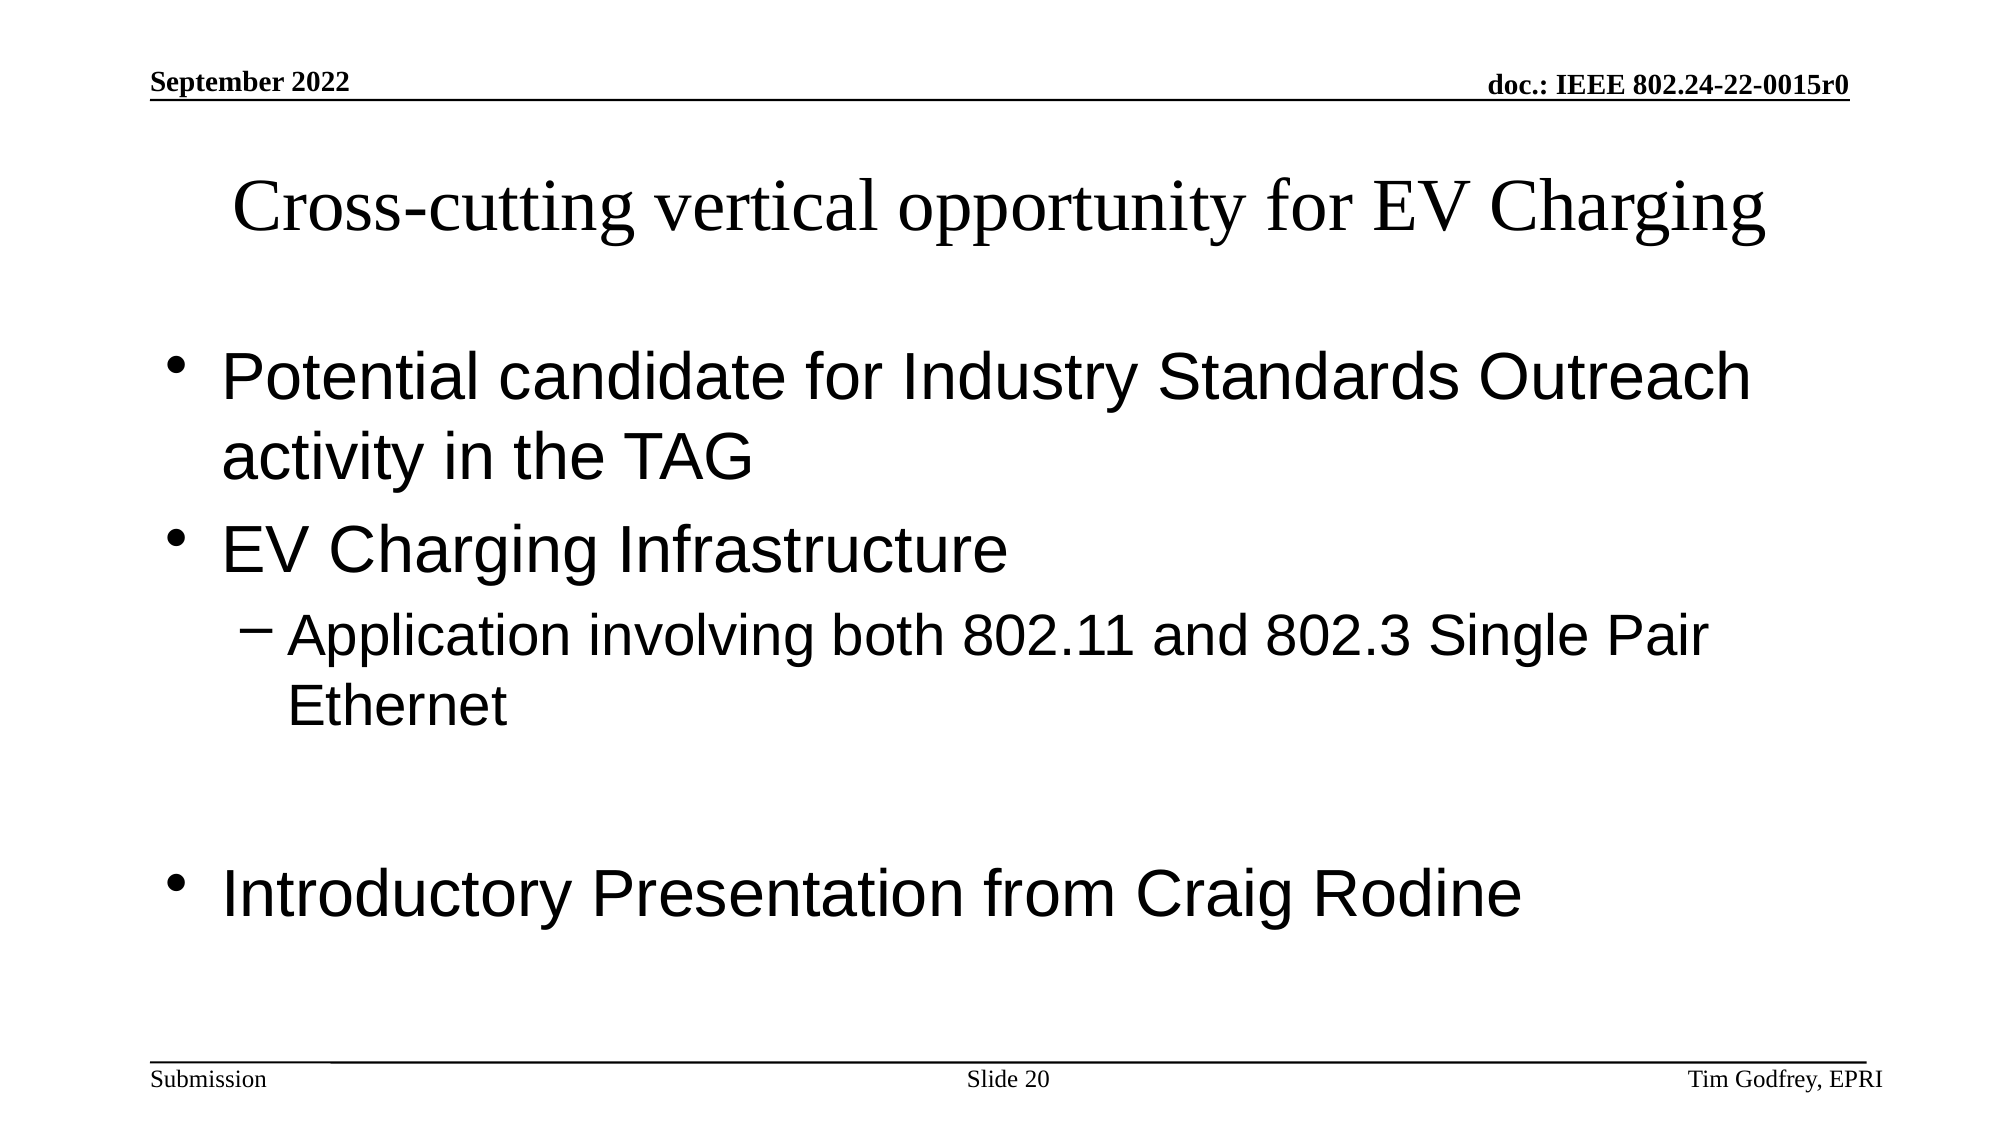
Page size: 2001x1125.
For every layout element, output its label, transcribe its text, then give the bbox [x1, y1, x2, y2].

title Cross-cutting vertical opportunity for EV Charging [150, 112, 1850, 288]
footer Tim Godfrey, EPRI [1200, 1062, 1884, 1108]
slide_number Slide 20 [937, 1062, 1079, 1108]
list Potential candidate for Industry Standards Outreach activity in the TAG EV Charging Infrastructure Application involving both 802.11 and 802.3 Single Pair Ethernet Introductory Presentation from Craig Rodine [150, 324, 1850, 1000]
